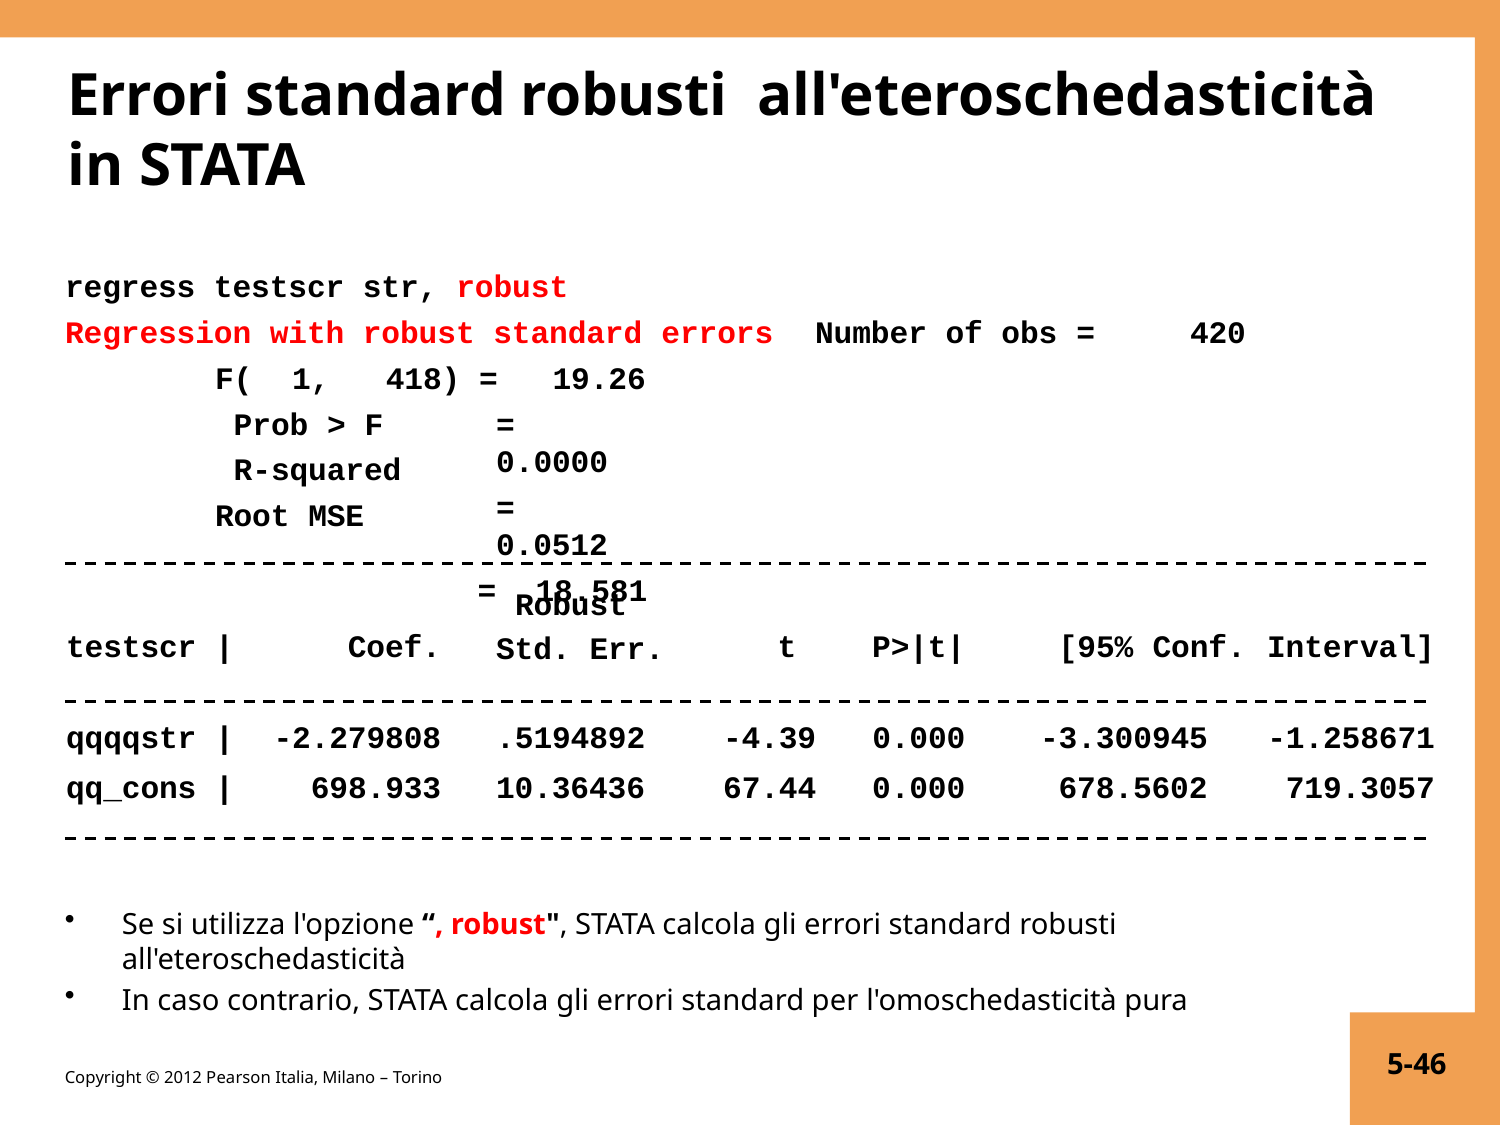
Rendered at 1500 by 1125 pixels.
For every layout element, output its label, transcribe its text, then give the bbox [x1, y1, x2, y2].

title Errori standard robusti all'eteroschedasticità in STATA [62, 54, 1437, 245]
table_header Robust Std. Err. [468, 593, 693, 674]
table_cell -4.39 [693, 674, 843, 771]
table_cell 67.44 [693, 771, 843, 811]
table_cell -1.258671 [1256, 674, 1439, 771]
table_header [95% [1003, 593, 1143, 674]
text_box Prob > F R-squared Root MSE [212, 393, 405, 533]
text_box Number of obs = [813, 310, 1099, 350]
table_cell 10.36436 [468, 771, 693, 811]
table_cell | [206, 674, 253, 771]
table_cell 0.000 [843, 771, 1003, 811]
table_cell qq_cons [60, 771, 206, 811]
text_box Se si utilizza l'opzione “, robust", STATA calcola gli errori standard robusti all'eteroschedasticità In caso contrario, STATA calcola gli errori standard per l'omoschedasticità pura [62, 902, 1286, 1017]
table_cell -3.300945 [1003, 674, 1256, 771]
slide_number 5-46 [1384, 1042, 1470, 1125]
table_cell 698.933 [253, 771, 468, 811]
table_cell 678.5602 [1003, 771, 1256, 811]
table_header testscr [60, 593, 206, 674]
table_cell .5194892 [468, 674, 693, 771]
table_cell 719.3057 [1256, 771, 1439, 811]
text_box 420 [1188, 310, 1249, 350]
text_box regress testscr str, robust Regression with robust standard errors [62, 255, 780, 350]
footer Copyright © 2012 Pearson Italia, Milano – Torino [62, 1065, 483, 1125]
text_box 19.26 = 0.0000 = 0.0512 = 18.581 [475, 347, 668, 593]
table_header Conf. [1143, 593, 1256, 674]
table_header t [693, 593, 843, 674]
table_cell qqqqstr [60, 674, 206, 771]
table_header | [206, 593, 253, 674]
table_cell | [206, 771, 253, 811]
table_header Coef. [253, 593, 468, 674]
table_header Interval] [1256, 593, 1439, 674]
table_header P>|t| [843, 593, 1003, 674]
table_cell -2.279808 [253, 674, 468, 771]
table_cell 0.000 [843, 674, 1003, 771]
text_box F( 1, 418) = [212, 356, 475, 396]
